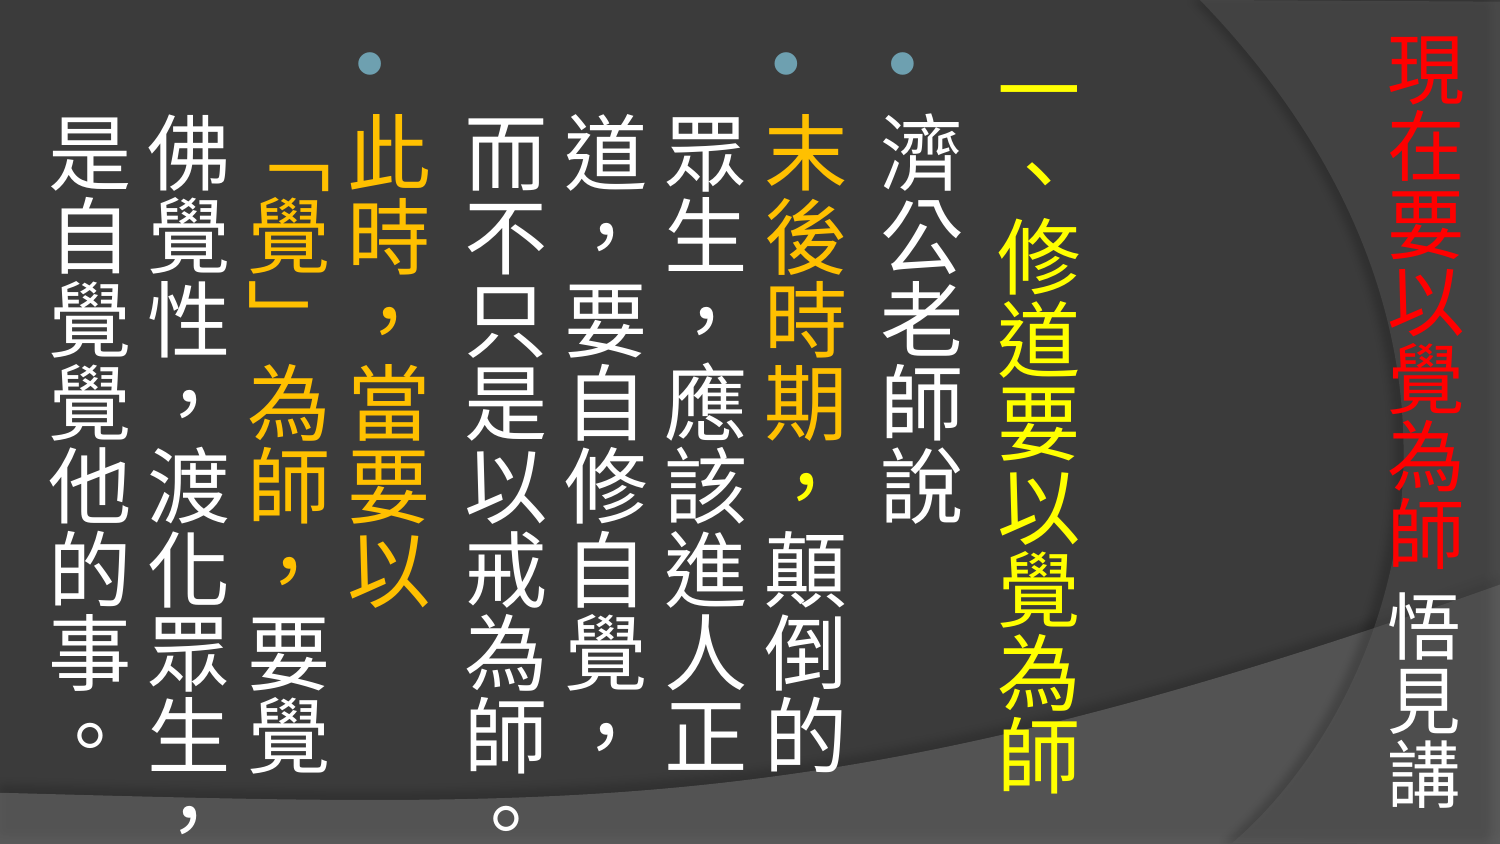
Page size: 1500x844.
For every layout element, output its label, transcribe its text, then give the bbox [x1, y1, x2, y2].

title 現在要以覺為師 悟見講 [1364, 21, 1483, 820]
list 一、修道要以覺為師 濟公老師說 末後時期，顛倒的眾生，應該進人正道，要自修自覺，而不只是以戒為師。 此時，當要以「覺」為師，要覺佛覺性，渡化眾生，是自覺覺他的事。 [29, 27, 1365, 820]
